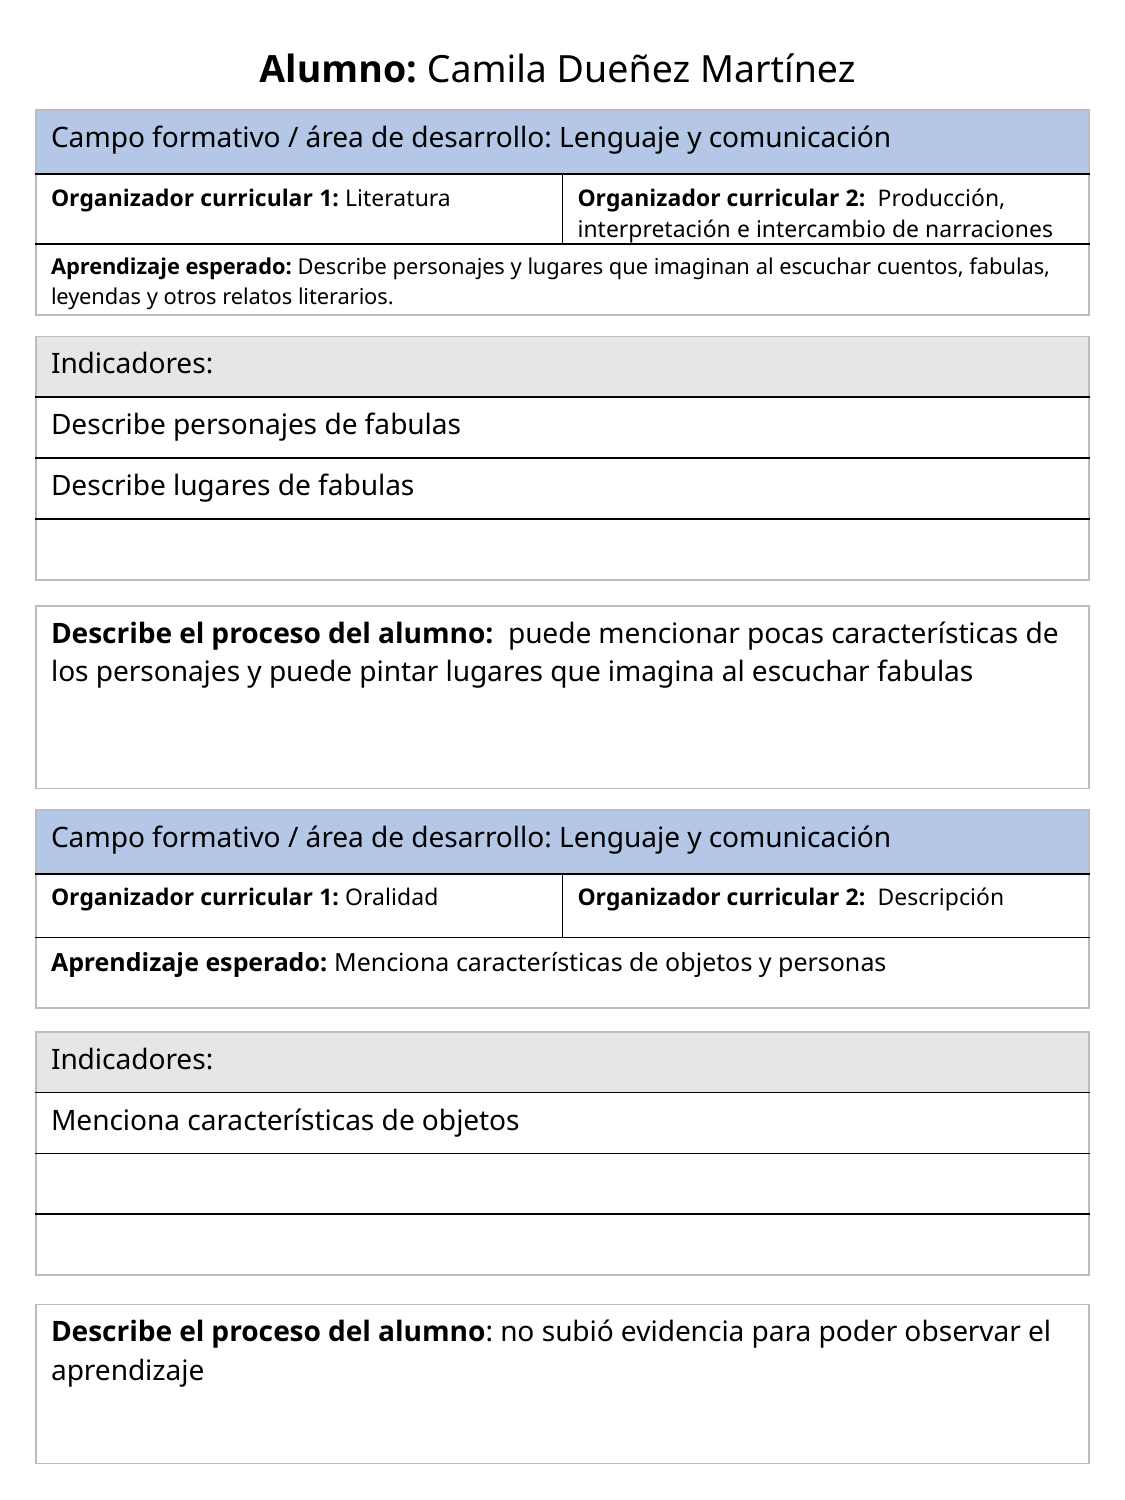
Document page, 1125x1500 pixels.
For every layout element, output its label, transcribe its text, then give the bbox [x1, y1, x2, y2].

table_cell [37, 1154, 1088, 1213]
table_cell Organizador curricular 2: Descripción [563, 875, 1088, 937]
table_header Indicadores: [37, 1033, 1088, 1092]
table_header Describe el proceso del alumno: no subió evidencia para poder observar el aprendizaje [37, 1305, 1088, 1463]
table_cell Aprendizaje esperado: Describe personajes y lugares que imaginan al escuchar cuentos, fabulas, leyendas y otros relatos literarios. [37, 245, 1088, 314]
table_header Campo formativo / área de desarrollo: Lenguaje y comunicación [37, 111, 1088, 173]
table_cell [37, 1215, 1088, 1274]
table_cell Describe personajes de fabulas [37, 398, 1088, 457]
table_header Indicadores: [37, 337, 1088, 396]
table_cell Describe lugares de fabulas [37, 459, 1088, 518]
table_cell Organizador curricular 1: Oralidad [37, 875, 562, 937]
table_cell Organizador curricular 1: Literatura [37, 175, 562, 243]
table_header Campo formativo / área de desarrollo: Lenguaje y comunicación [37, 811, 1088, 873]
text_box Alumno: Camila Dueñez Martínez [90, 38, 1035, 98]
table_header Describe el proceso del alumno: puede mencionar pocas características de los personajes y puede pintar lugares que imagina al escuchar fabulas [37, 607, 1088, 788]
table_cell [37, 520, 1088, 579]
table_cell Aprendizaje esperado: Menciona características de objetos y personas [37, 938, 1088, 1007]
table_cell Organizador curricular 2: Producción, interpretación e intercambio de narraciones [563, 175, 1088, 243]
table_cell Menciona características de objetos [37, 1093, 1088, 1153]
